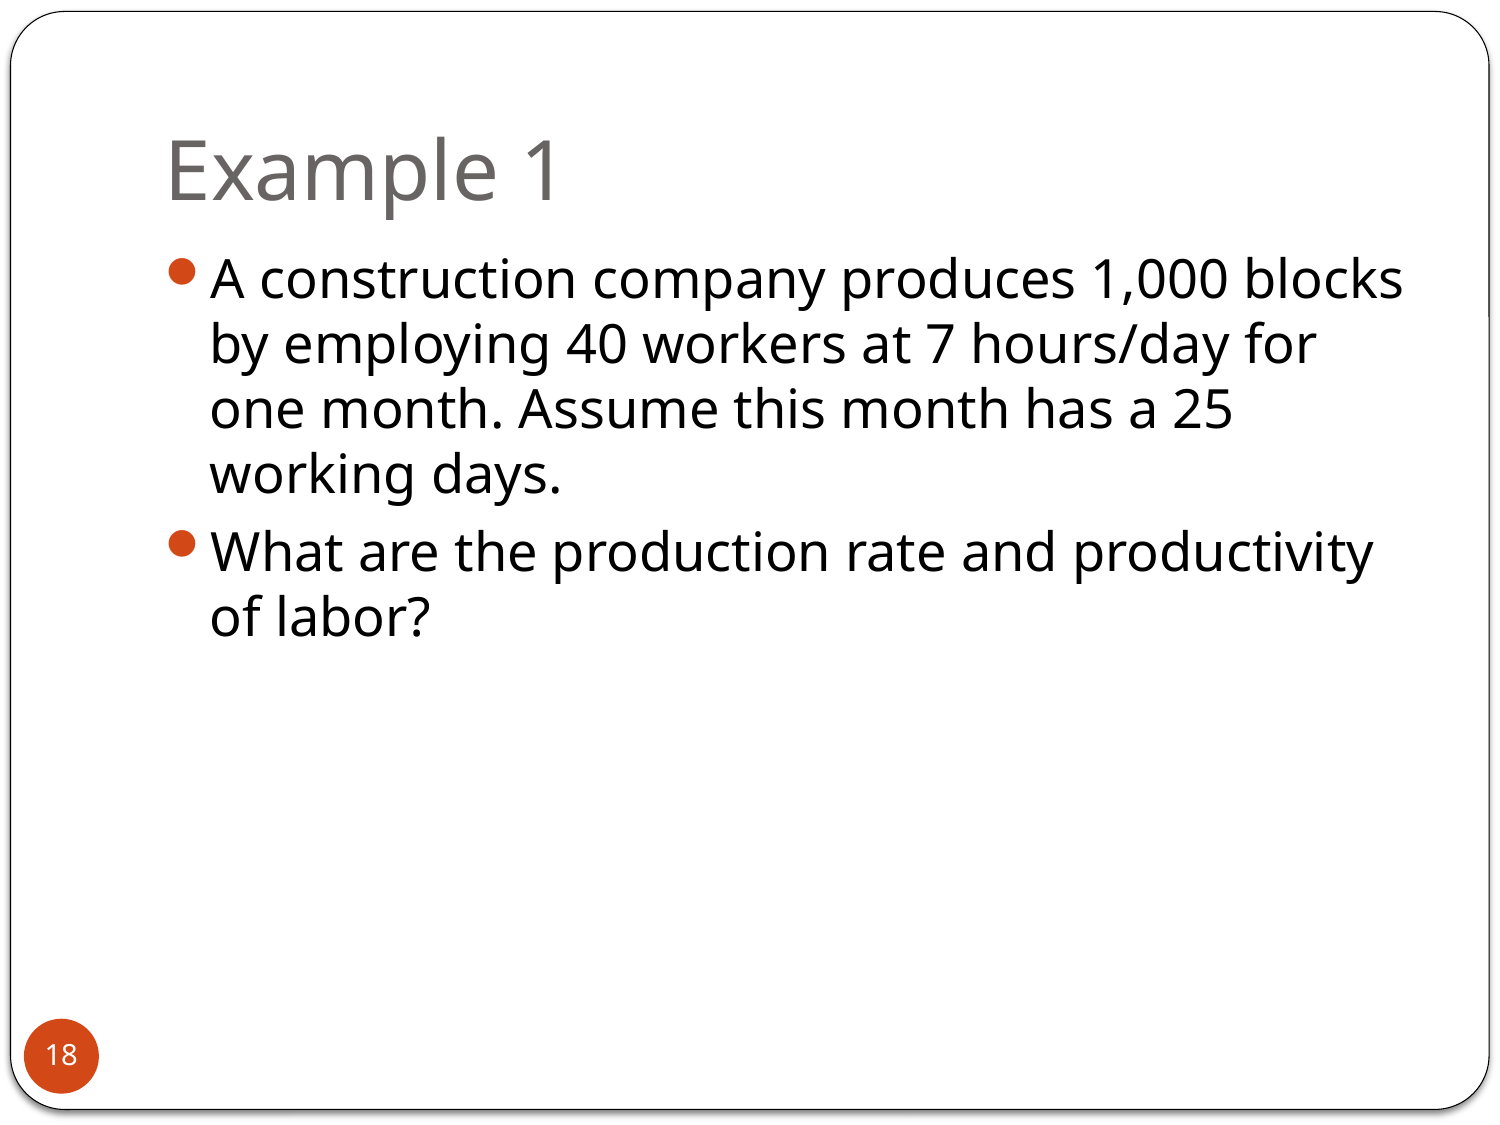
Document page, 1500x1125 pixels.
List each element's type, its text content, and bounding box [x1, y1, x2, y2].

slide_number 18 [23, 1018, 99, 1094]
title Example 1 [150, 45, 1425, 233]
list A construction company produces 1,000 blocks by employing 40 workers at 7 hours/day for one month. Assume this month has a 25 working days. What are the production rate and productivity of labor? [150, 237, 1425, 988]
